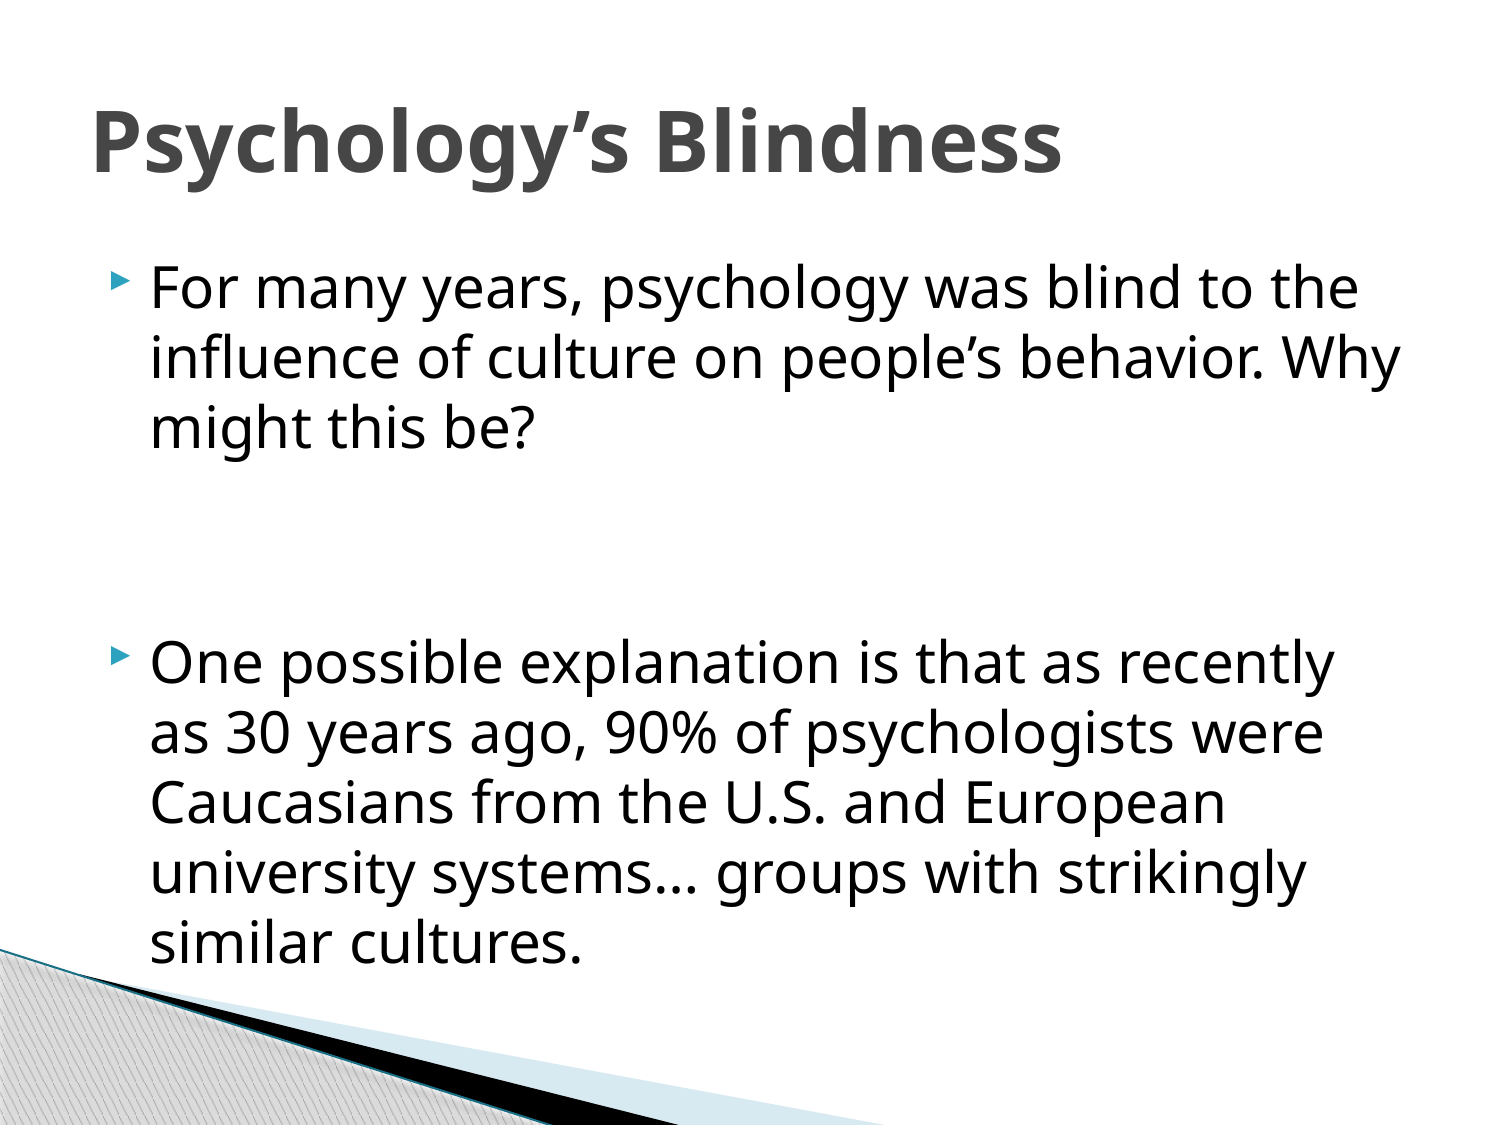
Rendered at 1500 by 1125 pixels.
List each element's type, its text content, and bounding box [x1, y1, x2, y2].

list For many years, psychology was blind to the influence of culture on people’s behavior. Why might this be? One possible explanation is that as recently as 30 years ago, 90% of psychologists were Caucasians from the U.S. and European university systems… groups with strikingly similar cultures. [75, 243, 1425, 986]
title Psychology’s Blindness [75, 45, 1425, 233]
